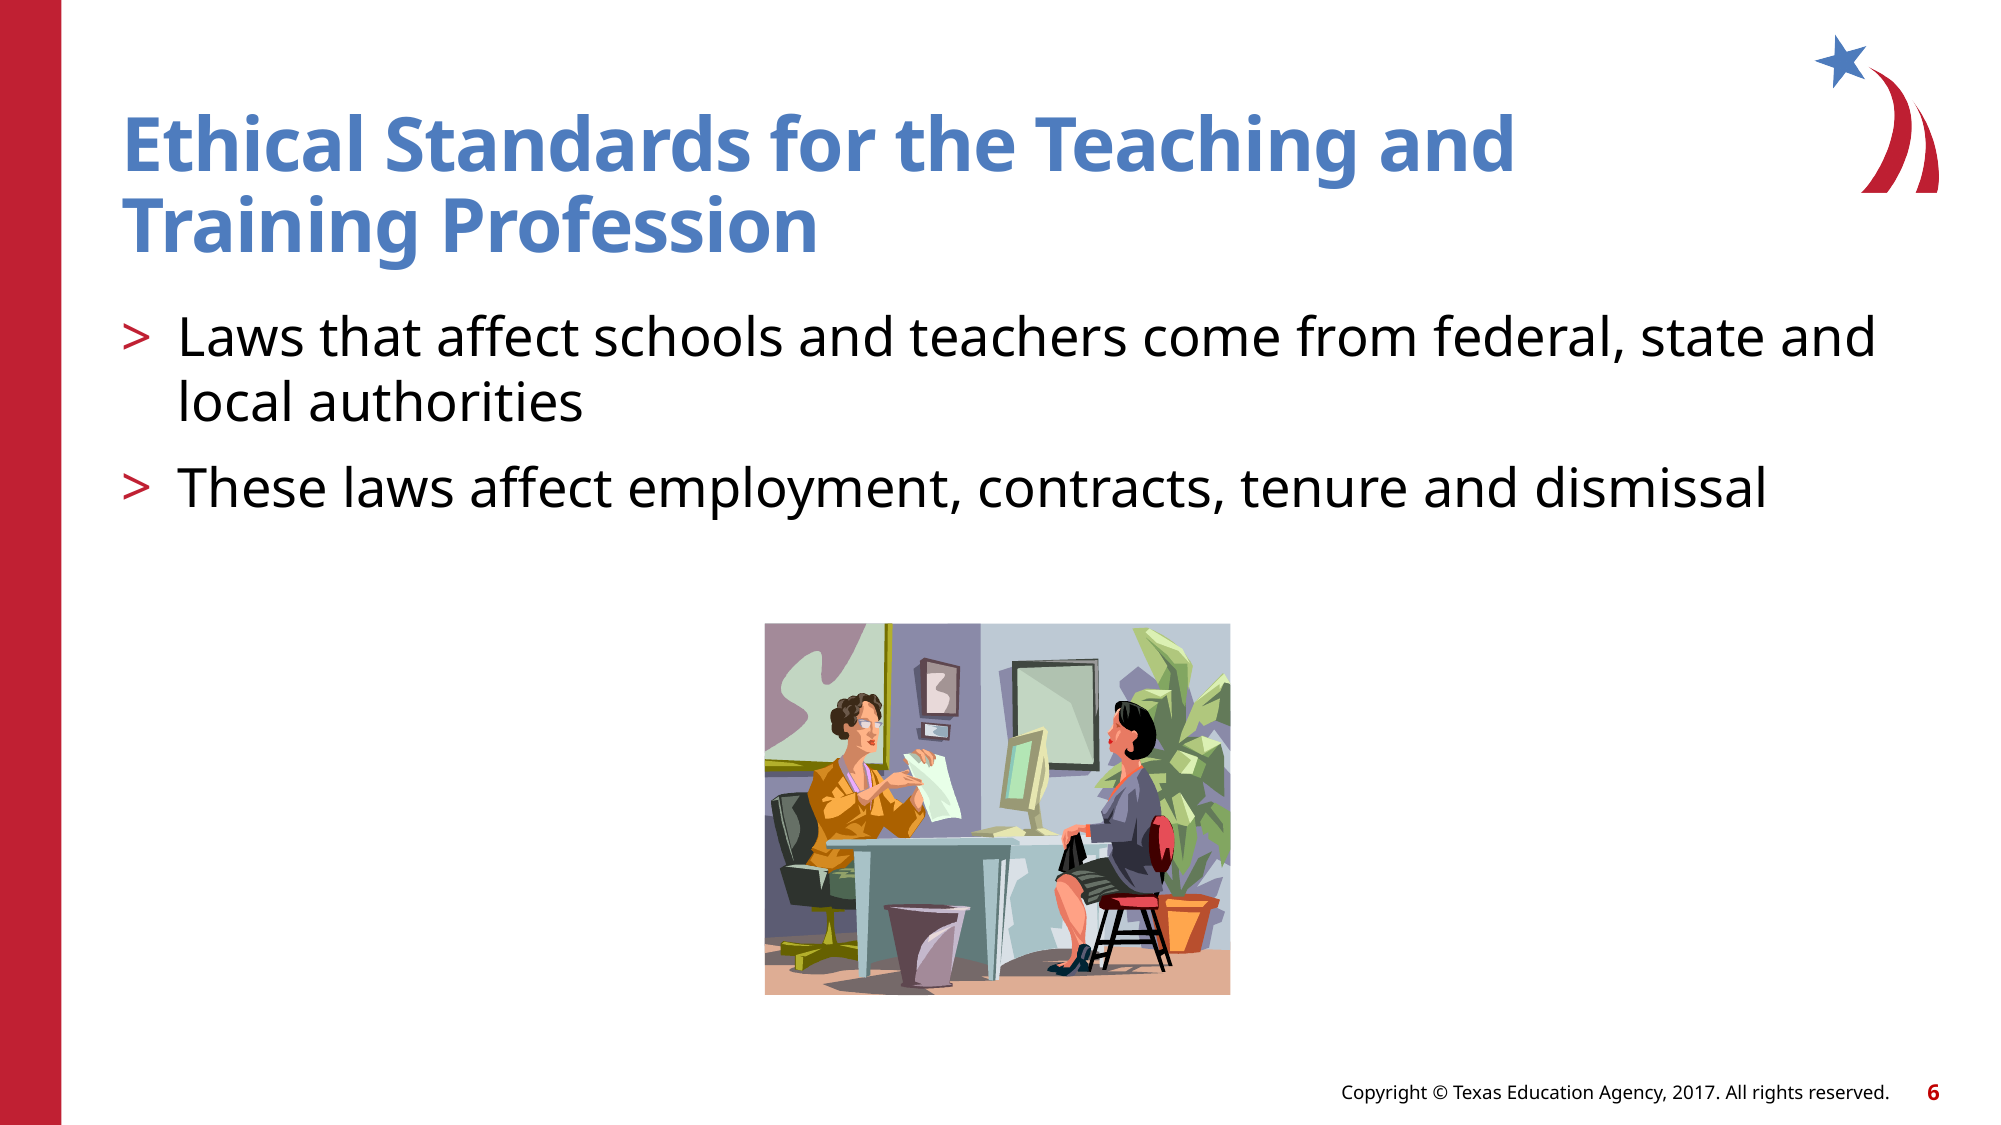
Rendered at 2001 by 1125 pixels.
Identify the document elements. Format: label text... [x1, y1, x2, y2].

picture [1814, 34, 1939, 193]
list Laws that affect schools and teachers come from federal, state and local authorities These laws affect employment, contracts, tenure and dismissal [121, 302, 1884, 1079]
picture [764, 618, 1236, 1000]
title Ethical Standards for the Teaching and Training Profession [121, 125, 1772, 269]
